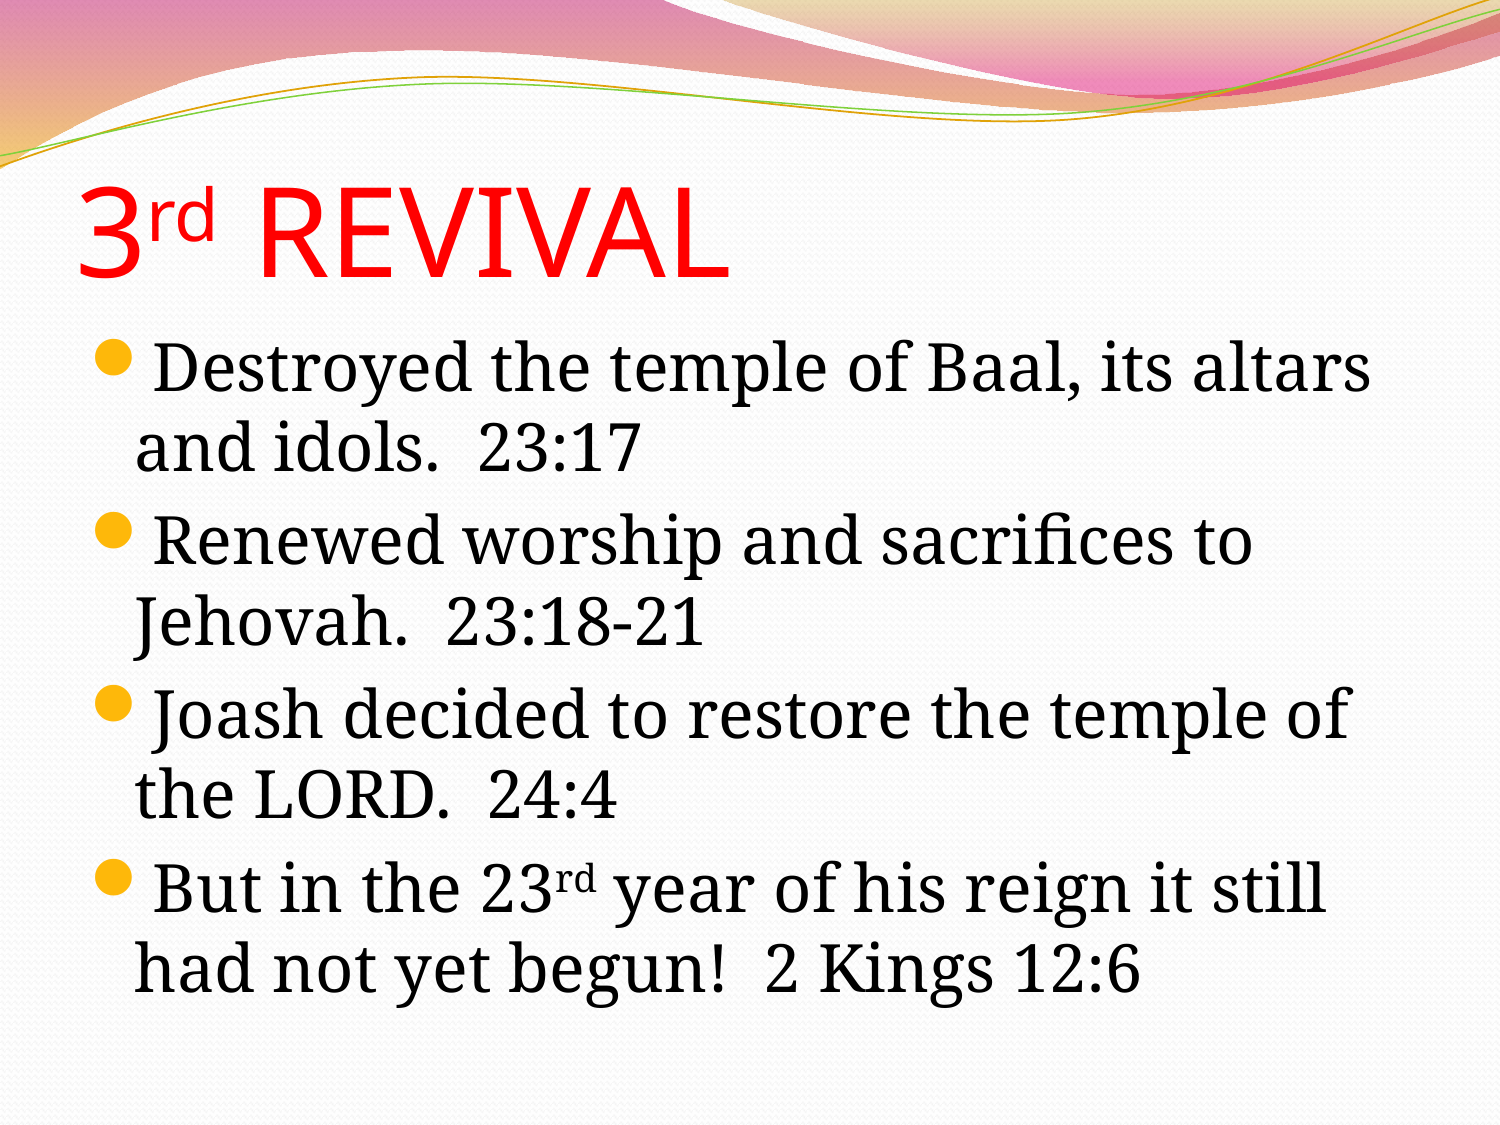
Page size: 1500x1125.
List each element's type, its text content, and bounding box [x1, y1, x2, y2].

title 3rd REVIVAL [75, 115, 1425, 303]
list Destroyed the temple of Baal, its altars and idols. 23:17 Renewed worship and sacrifices to Jehovah. 23:18-21 Joash decided to restore the temple of the LORD. 24:4 But in the 23rd year of his reign it still had not yet begun! 2 Kings 12:6 [75, 317, 1425, 1038]
